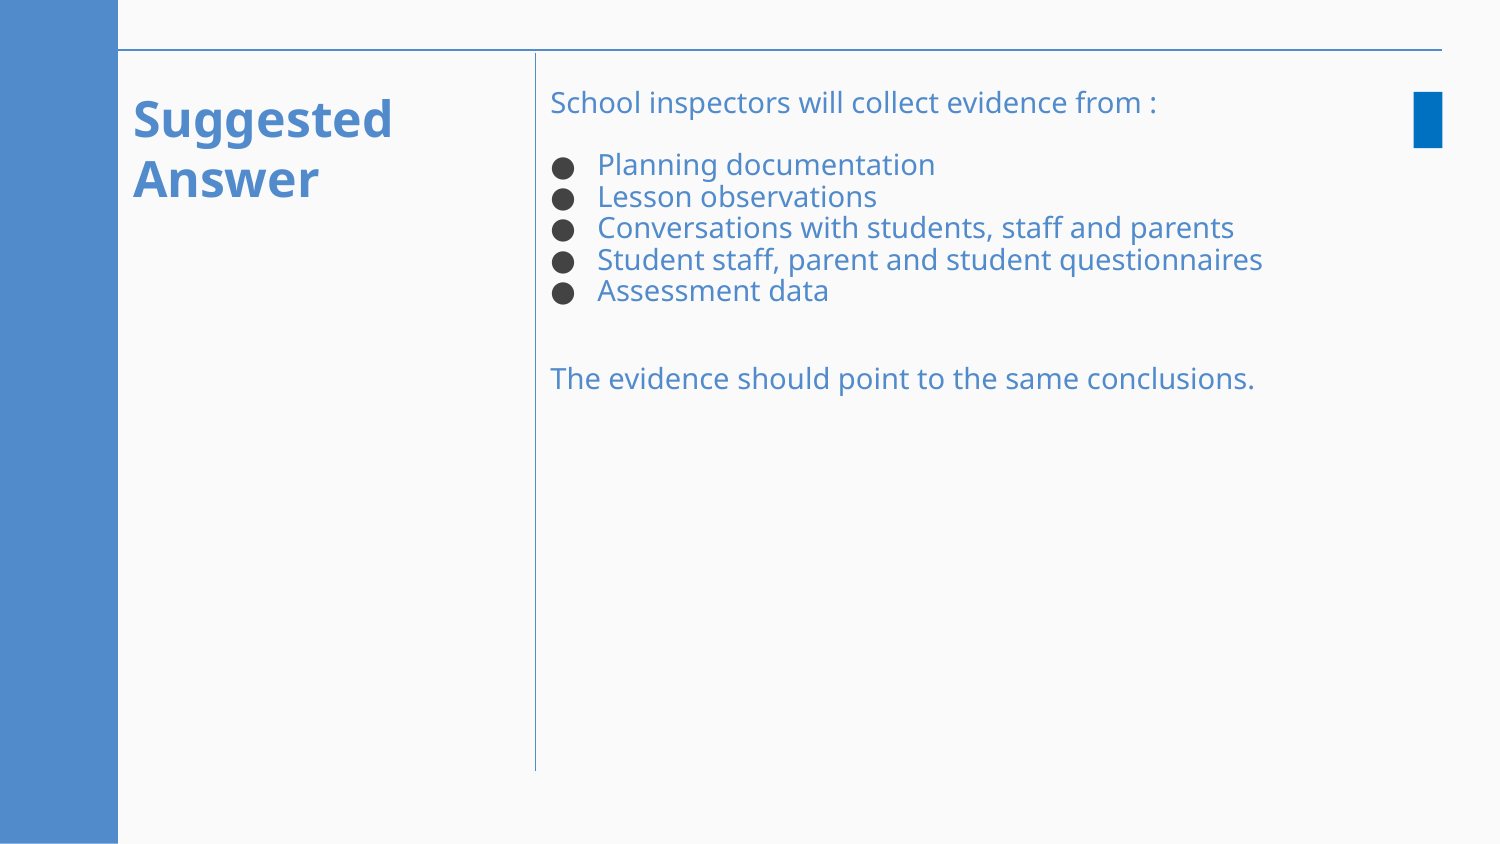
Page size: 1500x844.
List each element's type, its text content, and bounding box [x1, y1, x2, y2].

title Suggested Answer [540, 72, 549, 167]
title Suggested Answer [118, 72, 531, 167]
list School inspectors will collect evidence from : Planning documentation Lesson observations Conversations with students, staff and parents Student staff, parent and student questionnaires Assessment data The evidence should point to the same conclusions. [540, 72, 1382, 760]
